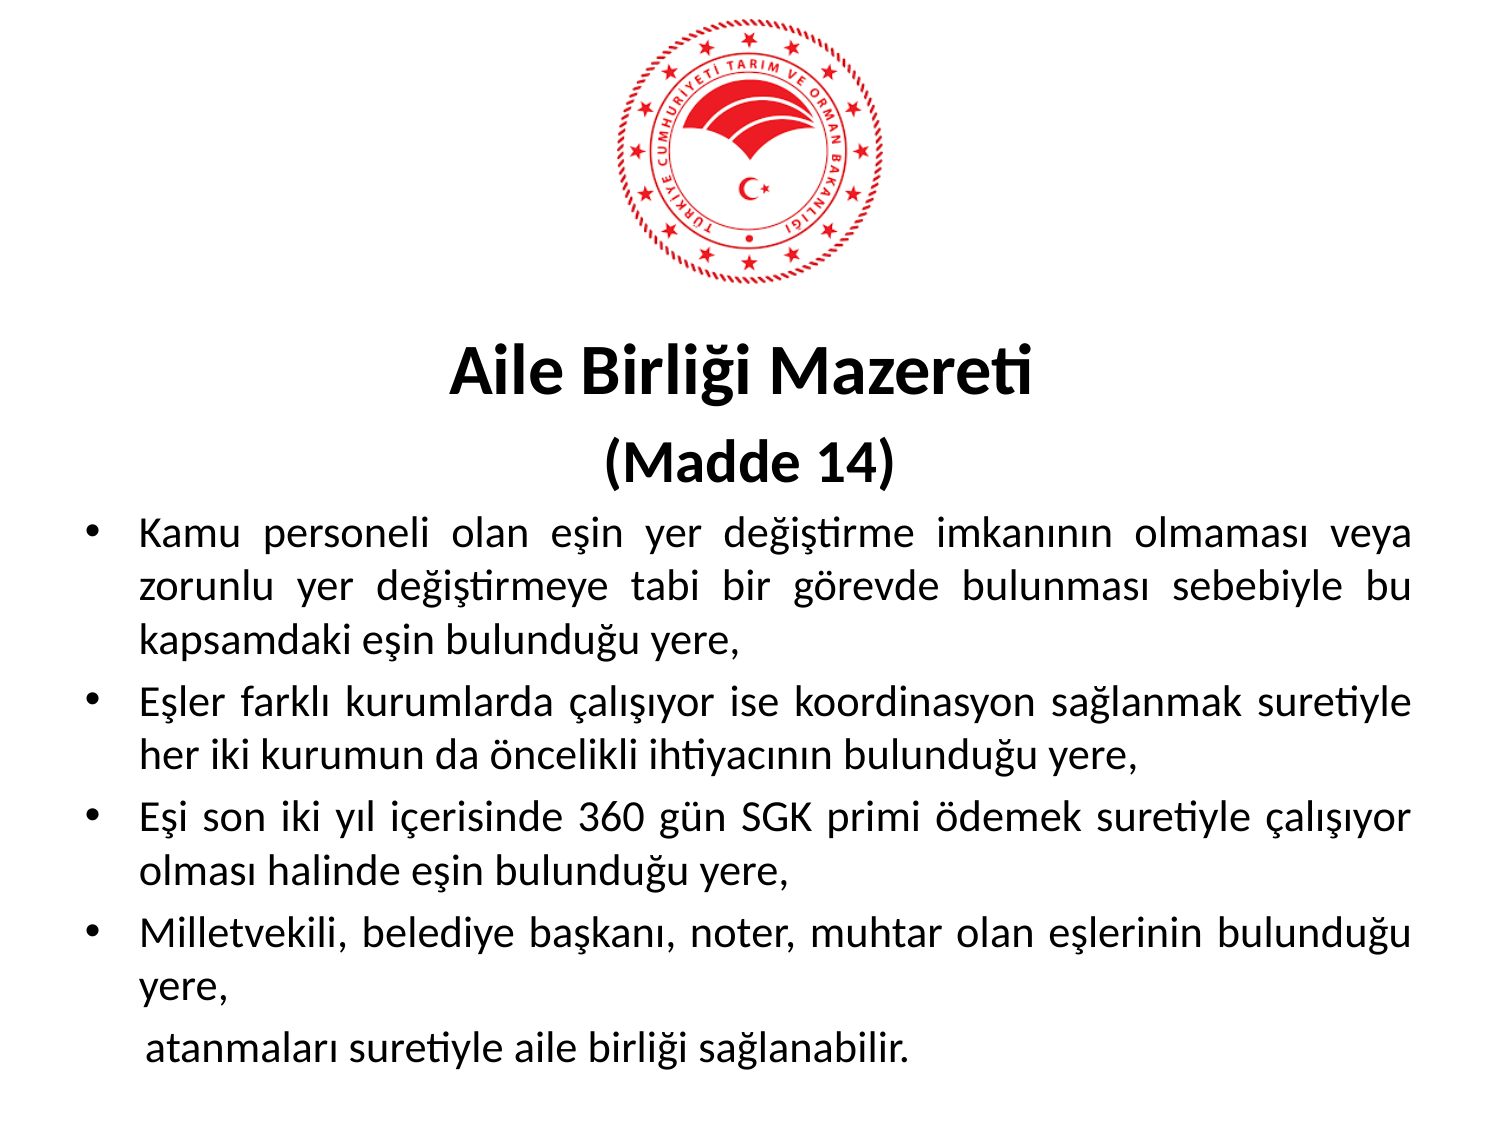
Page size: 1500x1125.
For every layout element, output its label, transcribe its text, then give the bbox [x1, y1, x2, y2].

list Aile Birliği Mazereti (Madde 14) Kamu personeli olan eşin yer değiştirme imkanının olmaması veya zorunlu yer değiştirmeye tabi bir görevde bulunması sebebiyle bu kapsamdaki eşin bulunduğu yere, Eşler farklı kurumlarda çalışıyor ise koordinasyon sağlanmak suretiyle her iki kurumun da öncelikli ihtiyacının bulunduğu yere, Eşi son iki yıl içerisinde 360 gün SGK primi ödemek suretiyle çalışıyor olması halinde eşin bulunduğu yere, Milletvekili, belediye başkanı, noter, muhtar olan eşlerinin bulunduğu yere, atanmaları suretiyle aile birliği sağlanabilir. [69, 314, 1430, 1083]
picture [617, 18, 883, 284]
